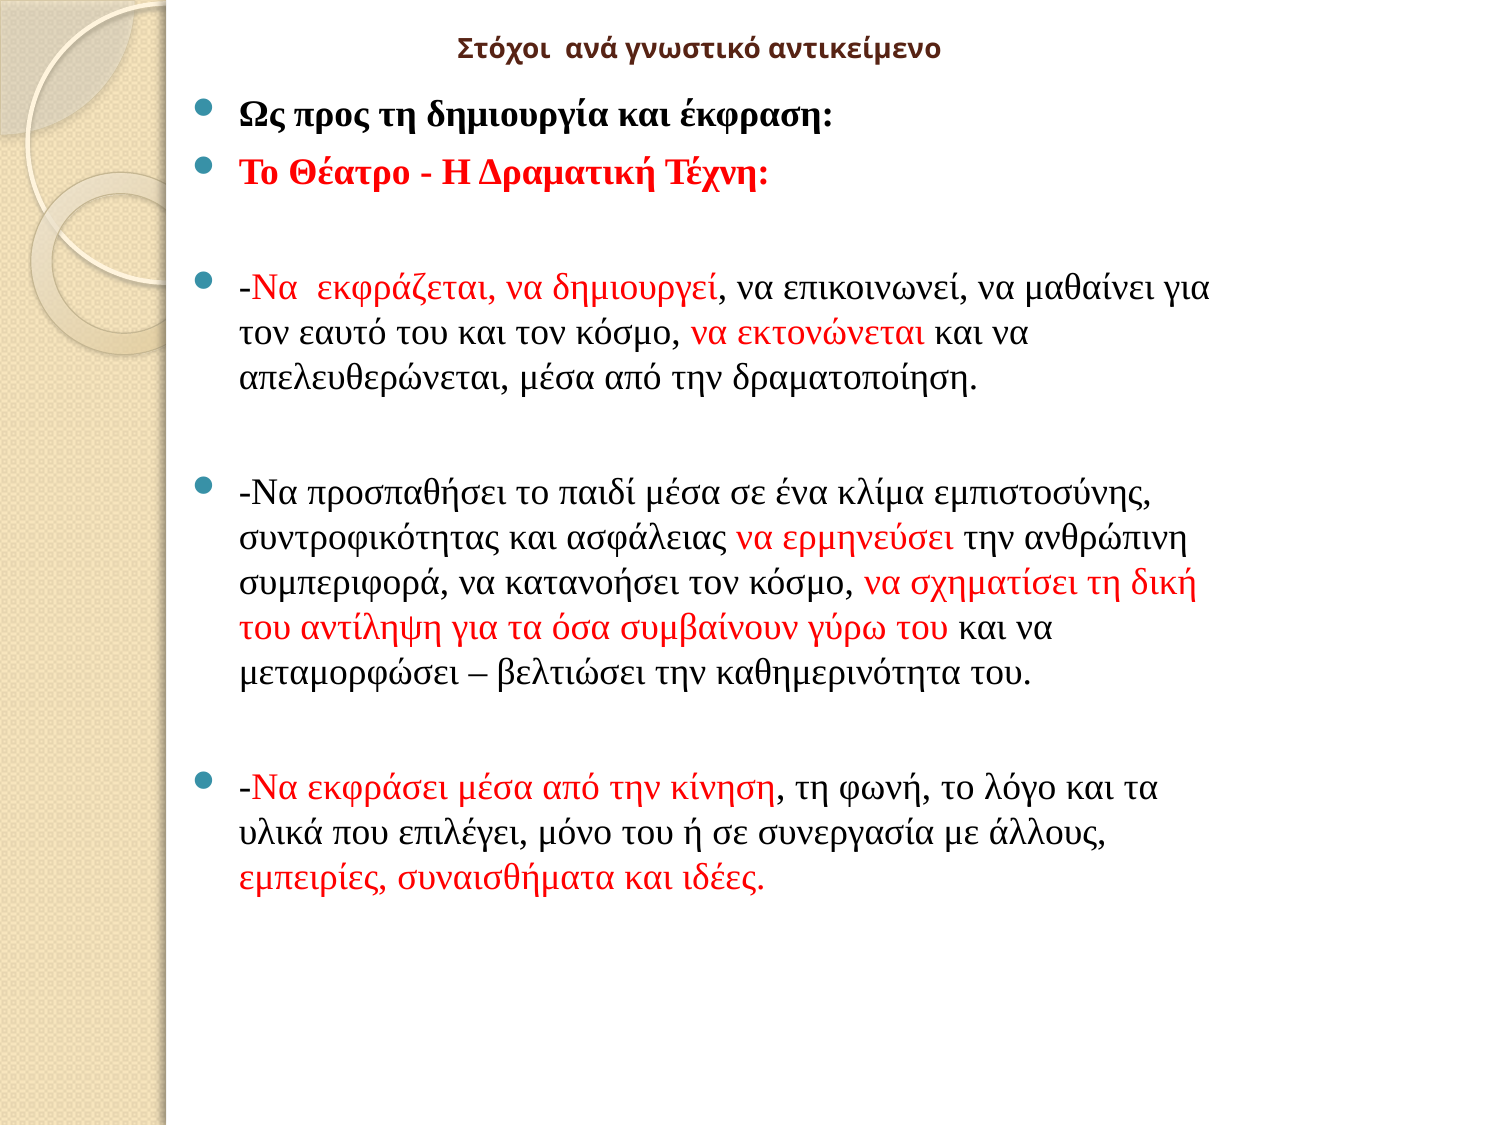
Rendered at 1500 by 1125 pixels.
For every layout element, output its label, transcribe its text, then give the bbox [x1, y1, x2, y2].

title Στόχοι ανά γνωστικό αντικείμενο [140, 23, 1266, 106]
list Ως προς τη δημιουργία και έκφραση: Το Θέατρο - Η Δραματική Τέχνη: -Να εκφράζεται, να δημιουργεί, να επικοινωνεί, να μαθαίνει για τον εαυτό του και τον κόσμο, να εκτονώνεται και να απελευθερώνεται, μέσα από την δραματοποίηση. -Να προσπαθήσει το παιδί μέσα σε ένα κλίμα εμπιστοσύνης, συντροφικότητας και ασφάλειας να ερμηνεύσει την ανθρώπινη συμπεριφορά, να κατανοήσει τον κόσμο, να σχηματίσει τη δική του αντίληψη για τα όσα συμβαίνουν γύρω του και να μεταμορφώσει – βελτιώσει την καθημερινότητα του. -Να εκφράσει μέσα από την κίνηση, τη φωνή, το λόγο και τα υλικά που επιλέγει, μόνο του ή σε συνεργασία με άλλους, εμπειρίες, συναισθήματα και ιδέες. [164, 82, 1254, 1102]
